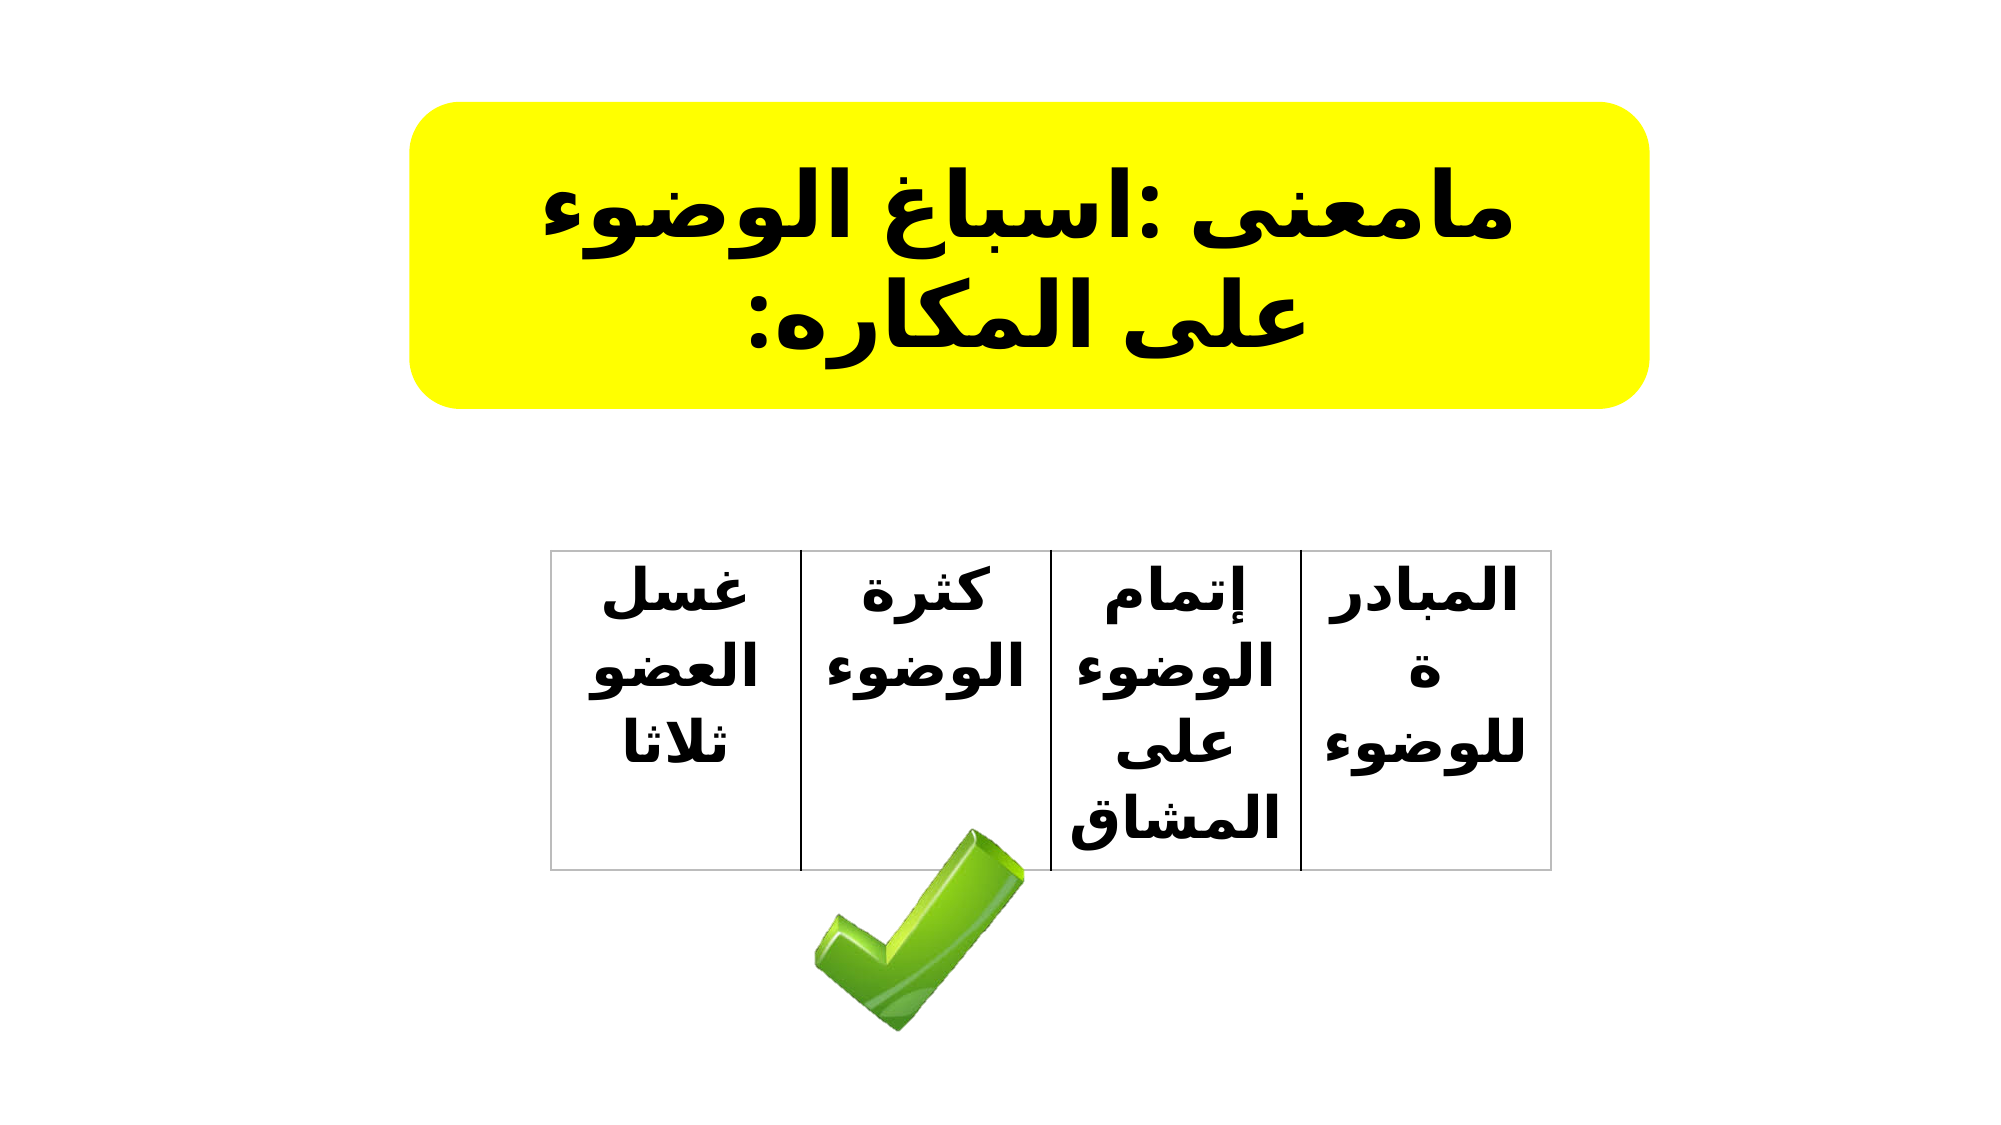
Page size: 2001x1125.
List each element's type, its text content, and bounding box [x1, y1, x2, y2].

text_box مامعنى :اسباغ الوضوء على المكاره: [408, 100, 1651, 410]
table_header كثرة الوضوء [802, 552, 1050, 869]
table_header غسل العضو ثلاثا [552, 552, 800, 869]
picture [807, 820, 1030, 1043]
table_header إتمام الوضوء على المشاق [1052, 552, 1300, 869]
table_header المبادرة للوضوء [1302, 552, 1550, 869]
